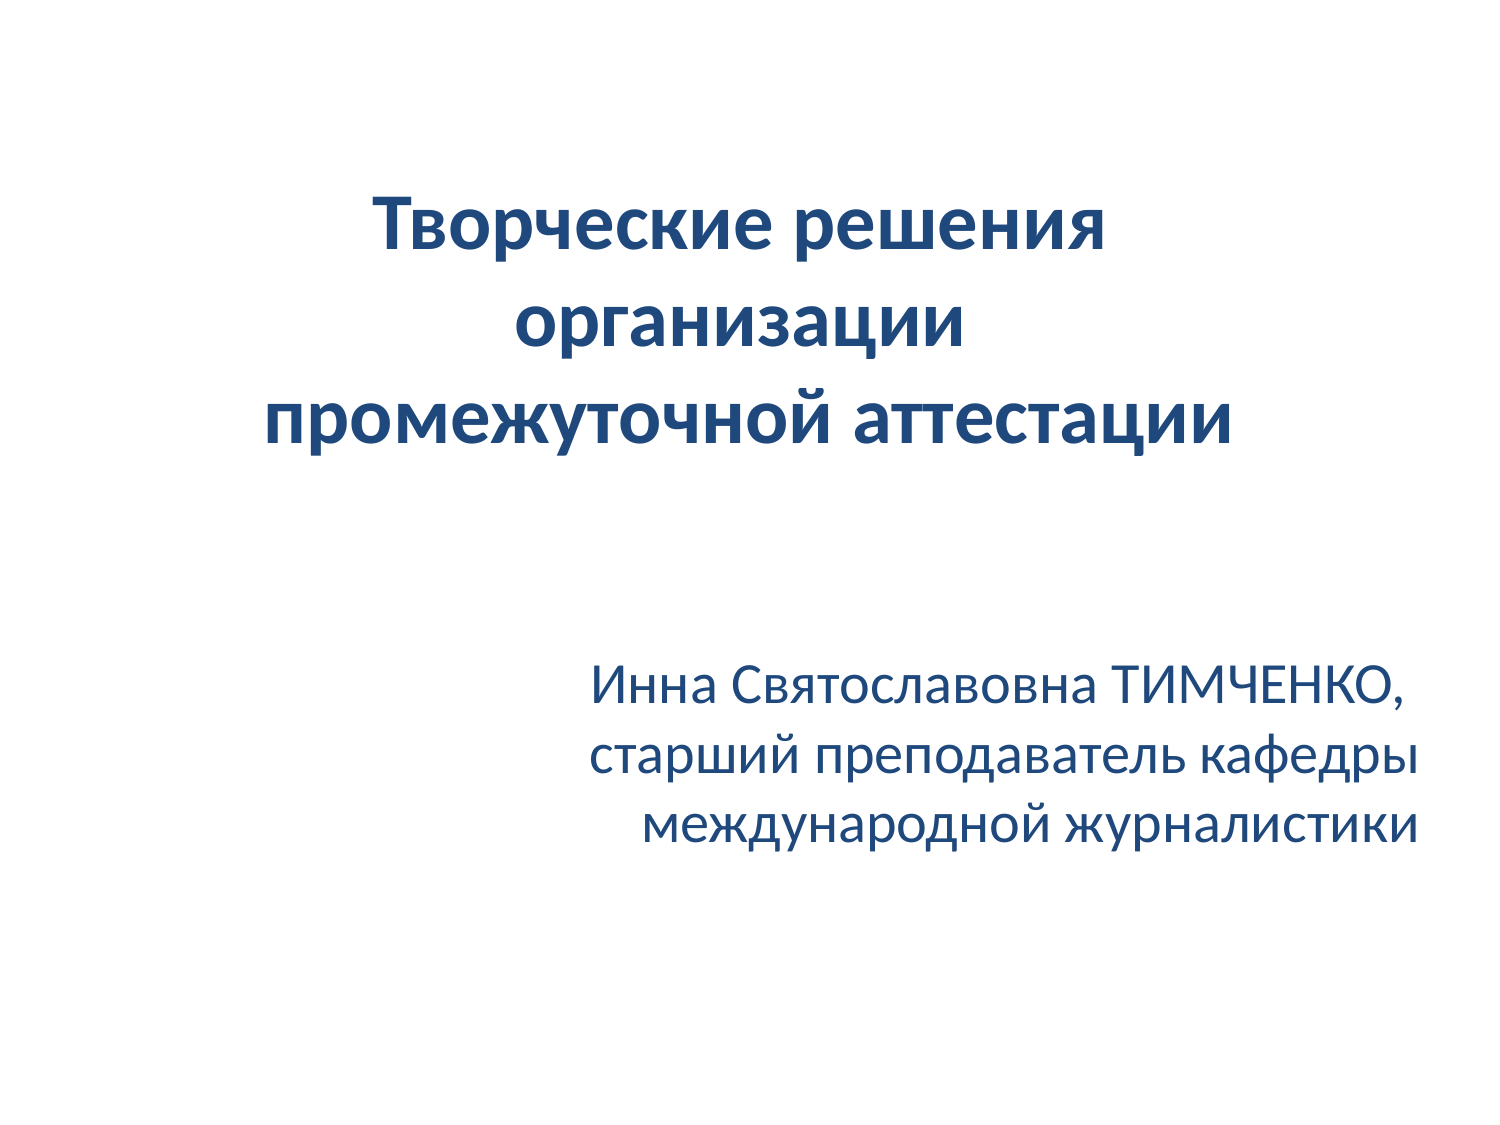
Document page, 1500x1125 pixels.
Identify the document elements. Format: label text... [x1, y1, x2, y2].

subtitle Инна Святославовна ТИМЧЕНКО, старший преподаватель кафедры международной журналистики [225, 637, 1436, 925]
title Творческие решения организации промежуточной аттестации [0, 160, 1500, 468]
